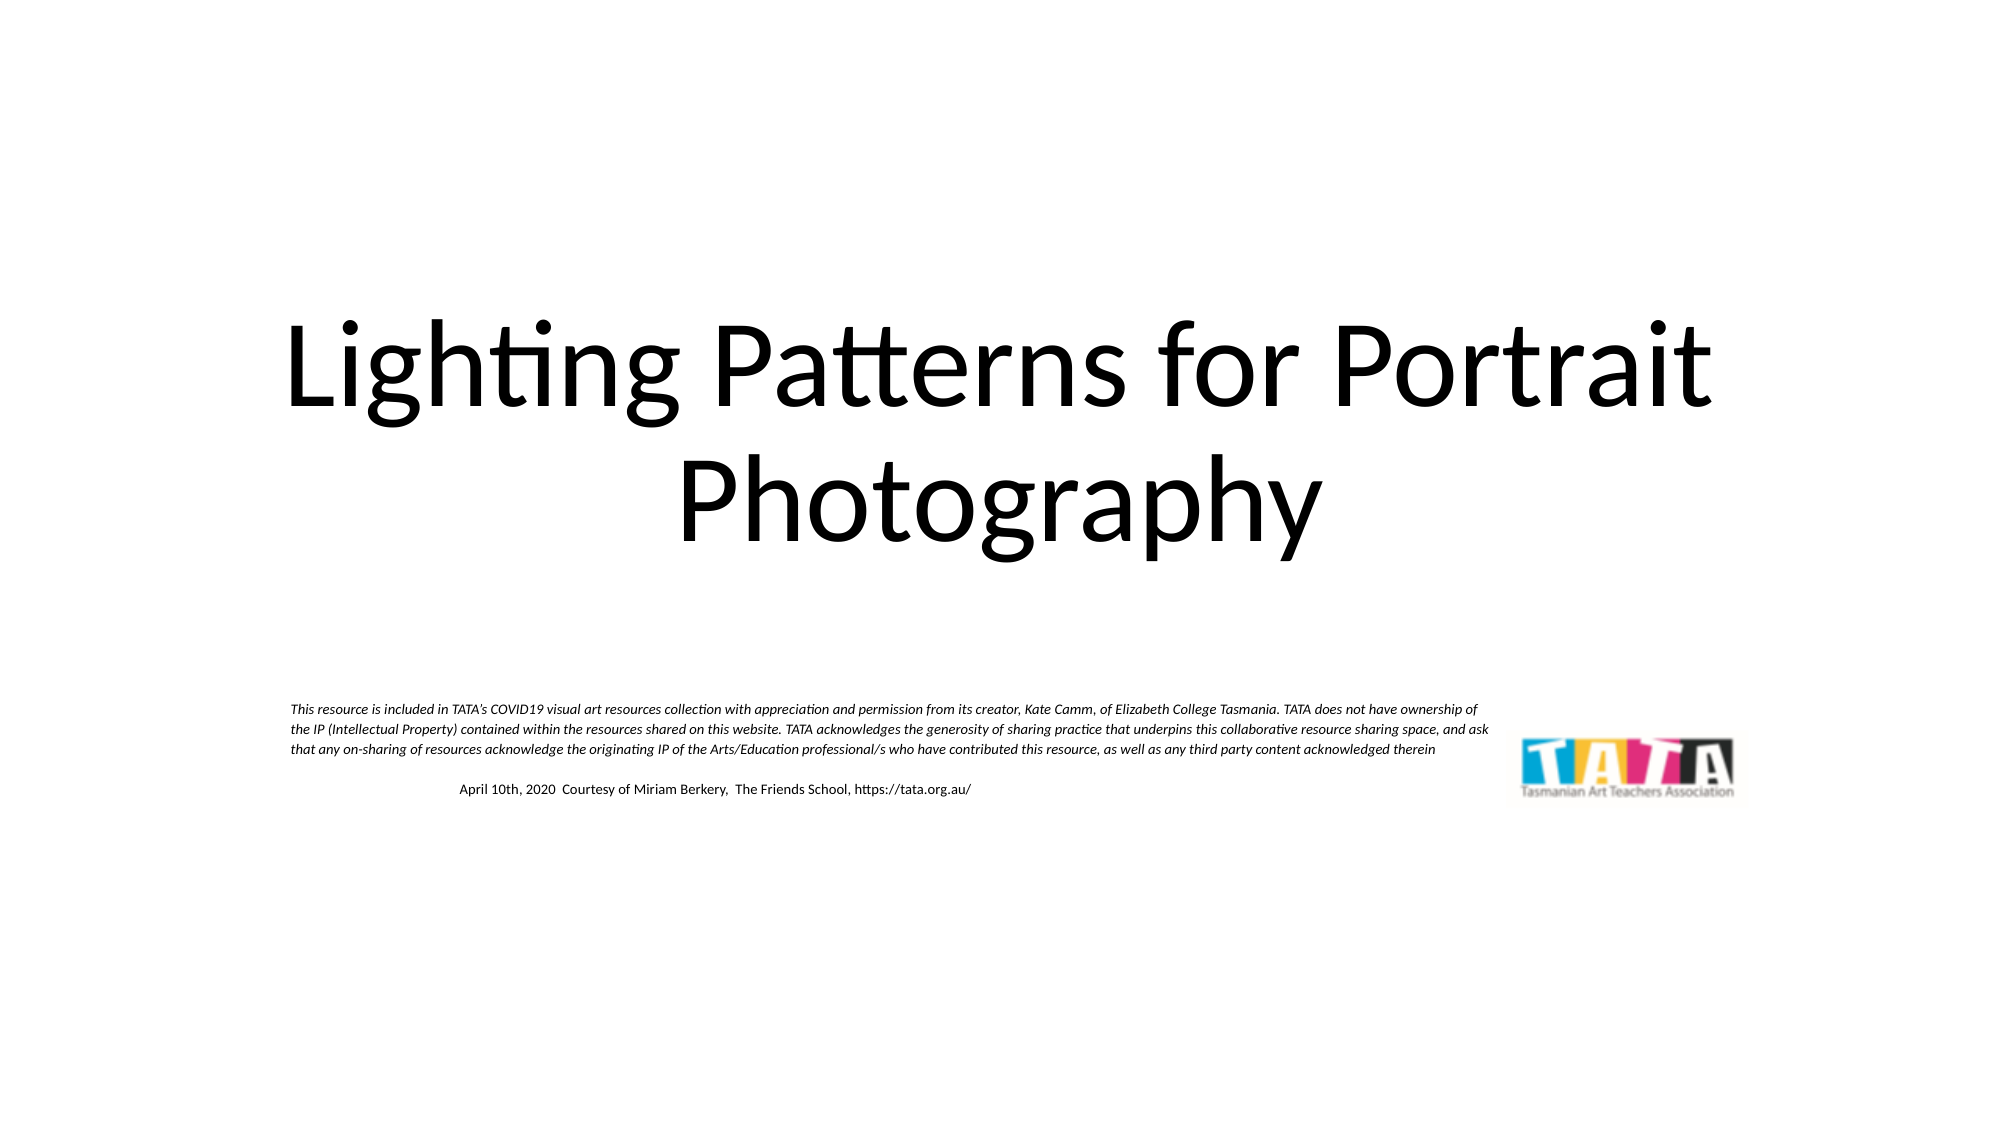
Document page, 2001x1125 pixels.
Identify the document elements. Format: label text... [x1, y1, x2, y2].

title Lighting Patterns for Portrait Photography [249, 184, 1750, 576]
subtitle This resource is included in TATA’s COVID19 visual art resources collection with appreciation and permission from its creator, Kate Camm, of Elizabeth College Tasmania. TATA does not have ownership of the IP (Intellectual Property) contained within the resources shared on this website. TATA acknowledges the generosity of sharing practice that underpins this collaborative resource sharing space, and ask that any on-sharing of resources acknowledge the originating IP of the Arts/Education professional/s who have contributed this resource, as well as any third party content acknowledged therein April 10th, 2020 Courtesy of Miriam Berkery, The Friends School, https://tata.org.au/ [249, 590, 1750, 863]
picture [1505, 730, 1751, 810]
